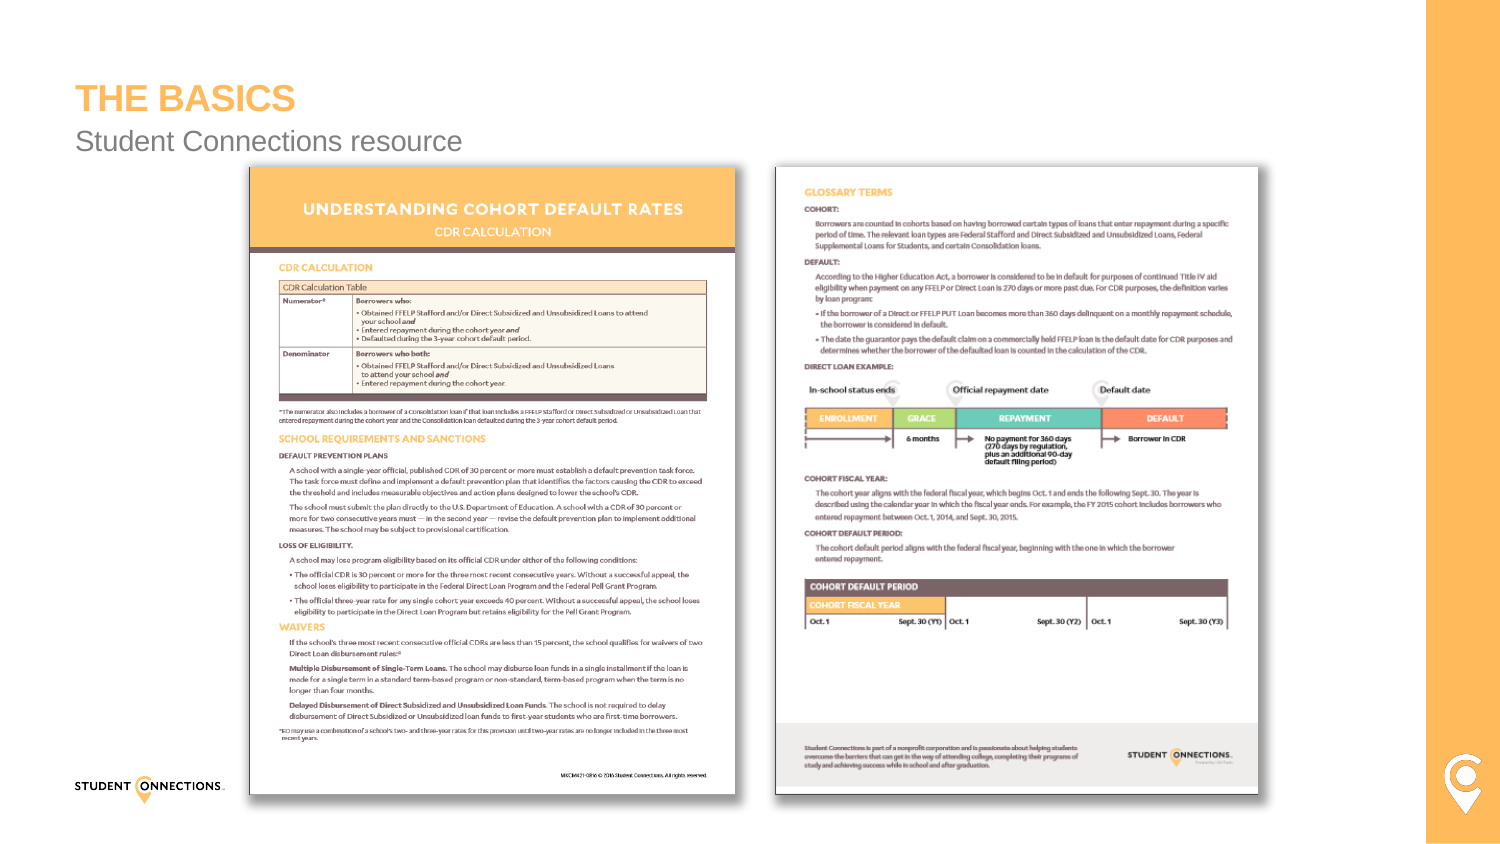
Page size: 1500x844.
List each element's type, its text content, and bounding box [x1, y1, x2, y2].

picture [75, 776, 225, 804]
list Student Connections resource [75, 115, 1350, 168]
picture [249, 167, 735, 795]
title The Basics [75, 7, 1350, 115]
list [775, 167, 1259, 795]
